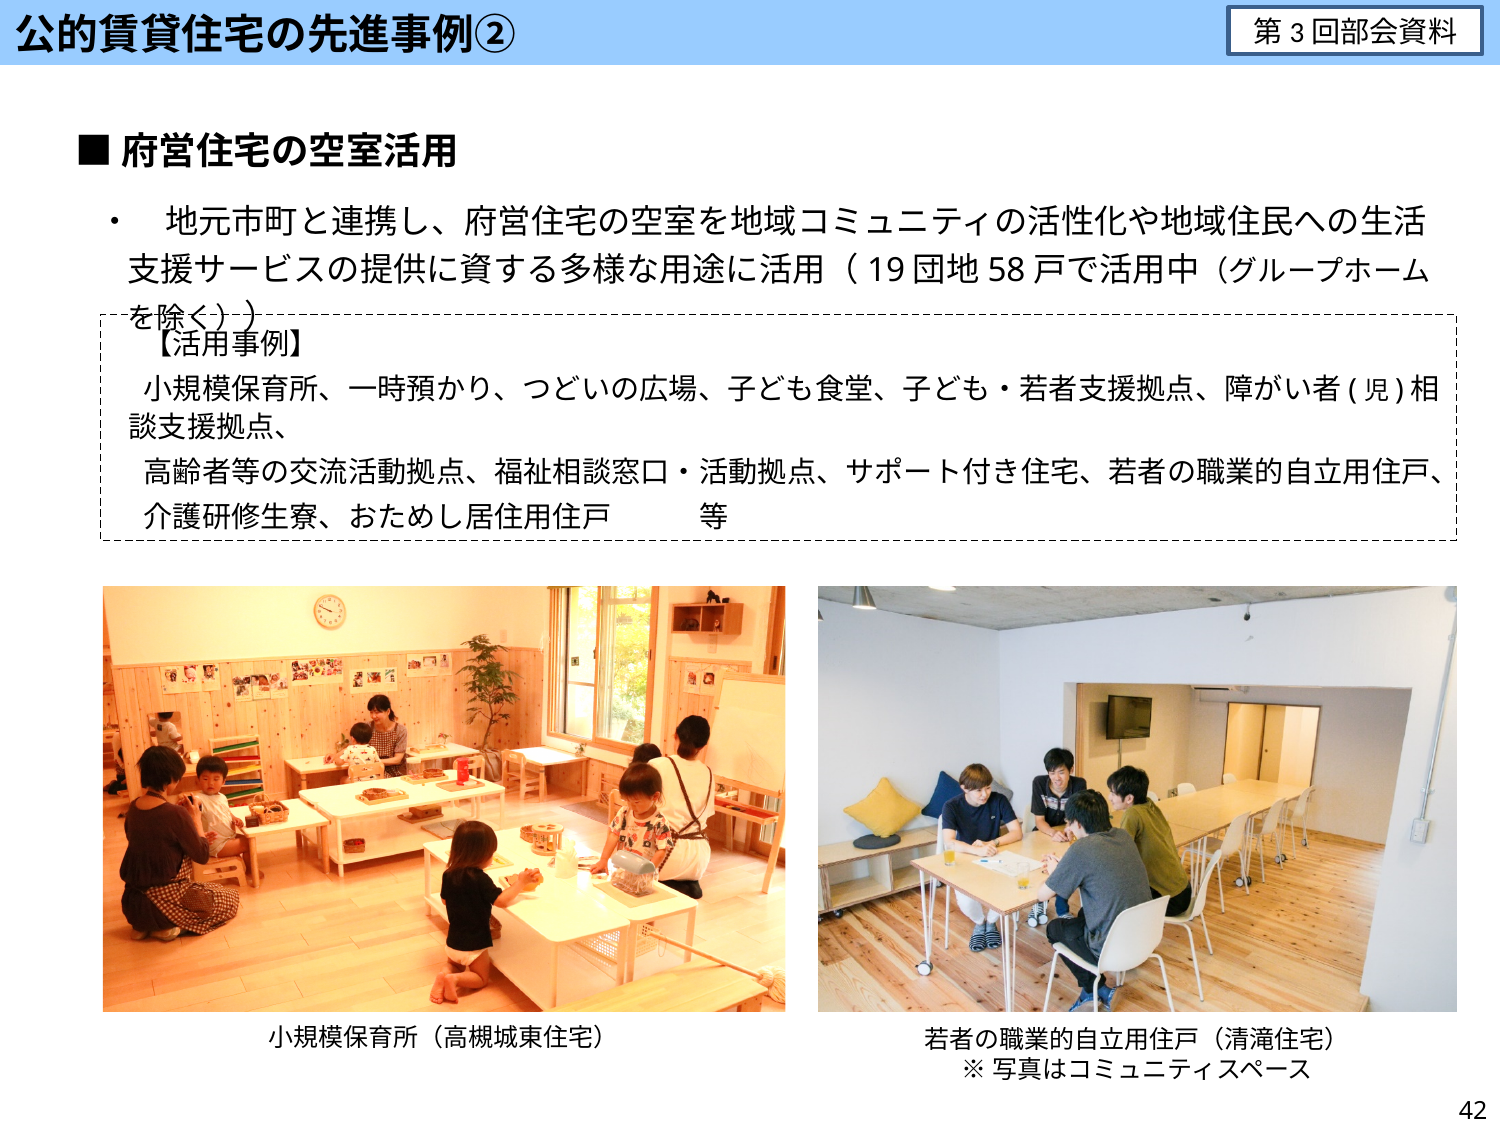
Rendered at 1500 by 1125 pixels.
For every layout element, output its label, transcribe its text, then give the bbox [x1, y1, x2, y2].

text_box 公的賃貸住宅の先進事例② [0, 0, 1500, 65]
picture [102, 585, 786, 1012]
text_box 42 [1446, 1094, 1500, 1125]
text_box ■府営住宅の空室活用 [58, 124, 1255, 175]
text_box 【活用事例】 小規模保育所、一時預かり、つどいの広場、子ども食堂、子ども・若者支援拠点、障がい者(児)相談支援拠点、 高齢者等の交流活動拠点、福祉相談窓口・活動拠点、サポート付き住宅、若者の職業的自立用住戸、 介護研修生寮、おためし居住用住戸 等 [100, 314, 1457, 541]
text_box 小規模保育所（高槻城東住宅） [178, 1021, 710, 1063]
text_box 第3回部会資料 [1226, 5, 1484, 56]
text_box 若者の職業的自立用住戸（清滝住宅） ※写真はコミュニティスペース [871, 1021, 1403, 1095]
text_box ・ 地元市町と連携し、府営住宅の空室を地域コミュニティの活性化や地域住民への生活支援サービスの提供に資する多様な用途に活用（19団地58戸で活用中（グループホームを除く）） [83, 184, 1447, 343]
picture [818, 585, 1457, 1012]
